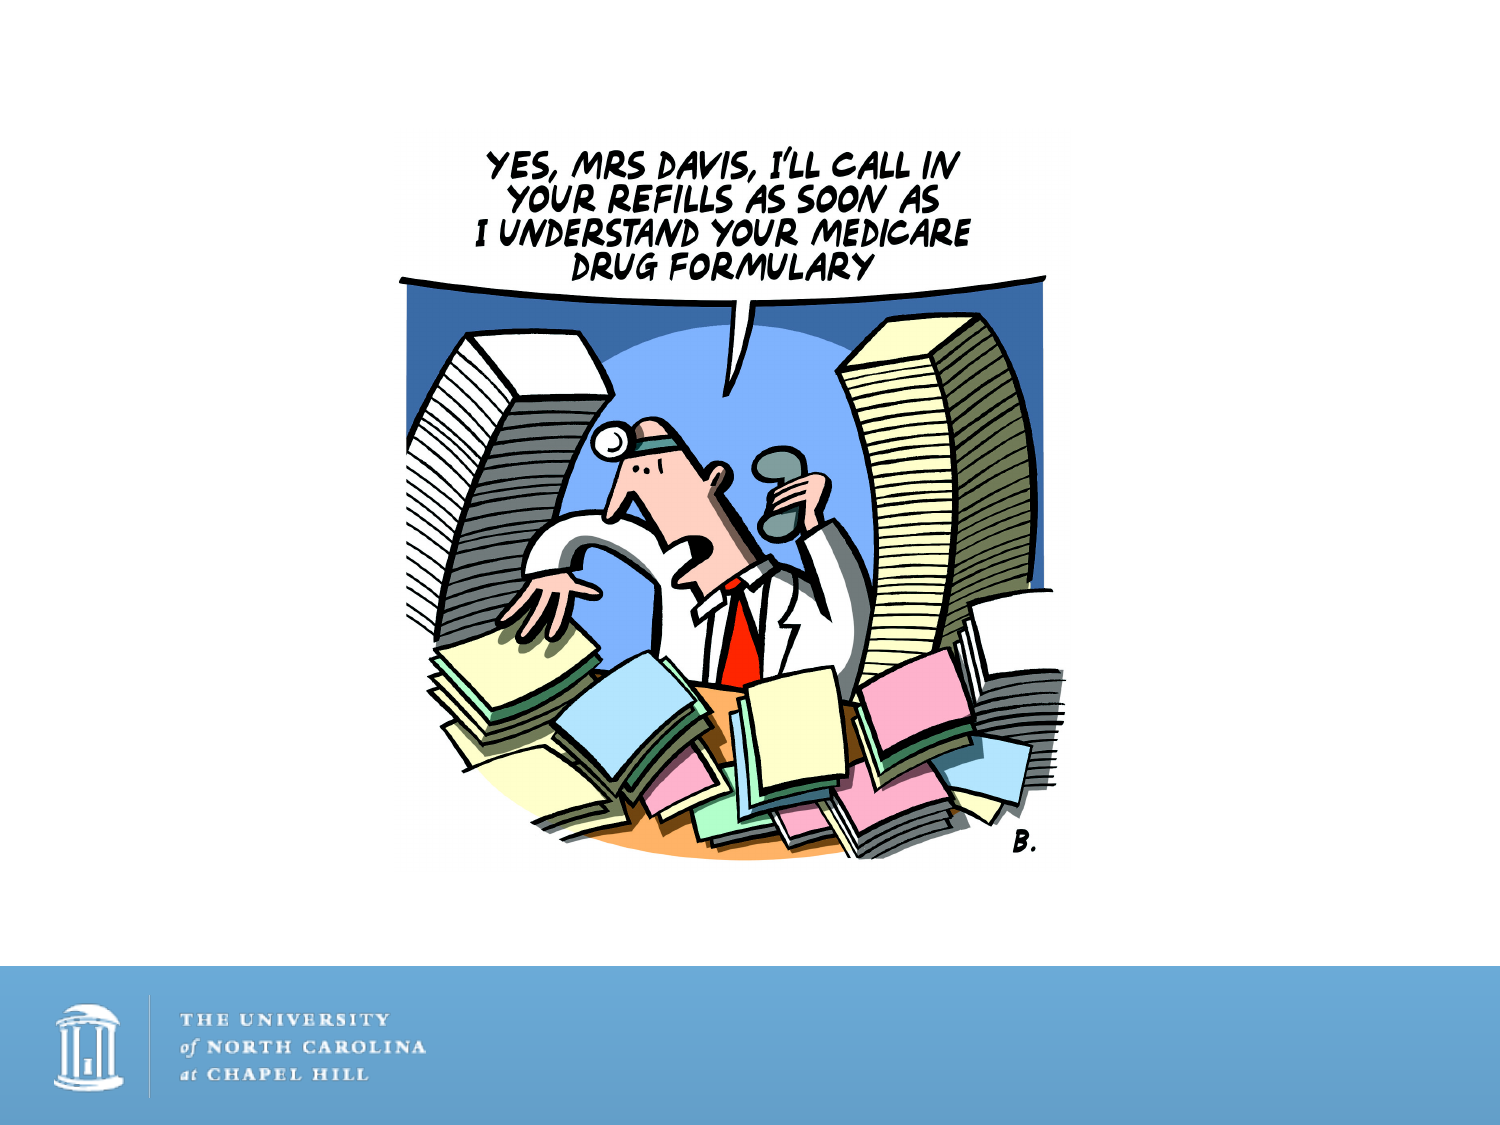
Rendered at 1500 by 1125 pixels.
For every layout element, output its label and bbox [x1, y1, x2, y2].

list [394, 128, 1071, 872]
picture [54, 995, 426, 1098]
